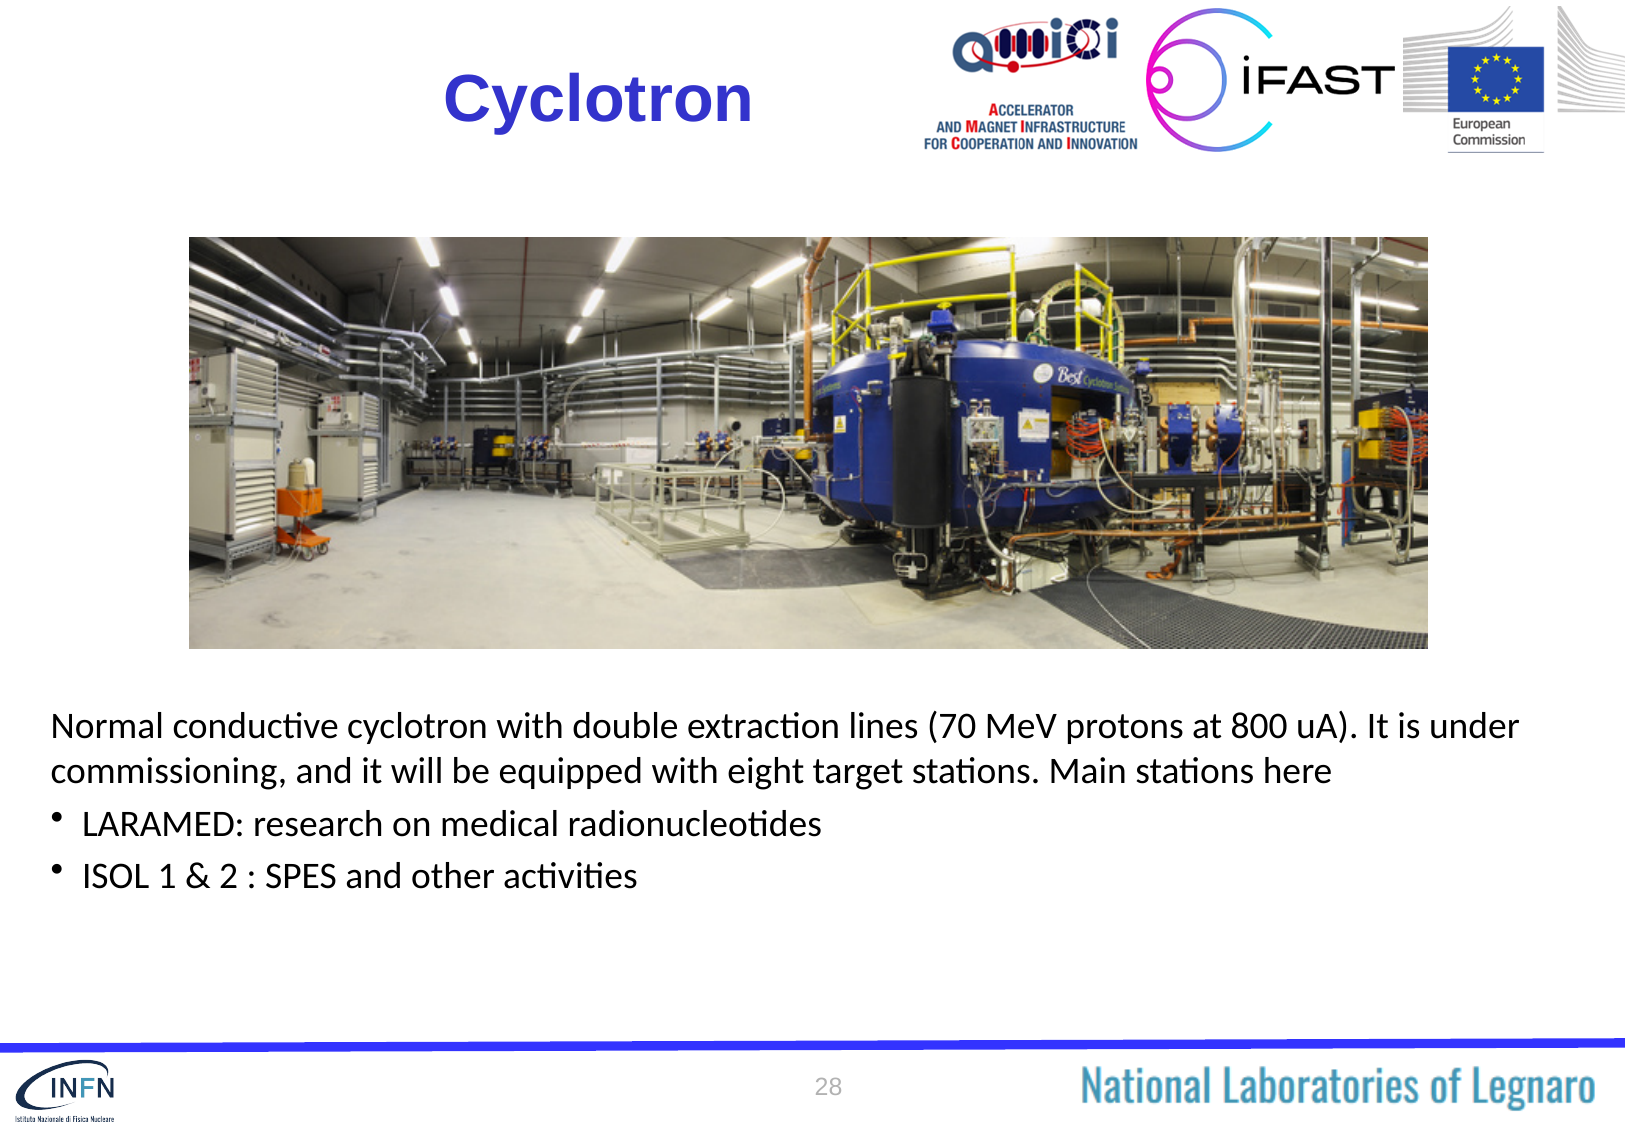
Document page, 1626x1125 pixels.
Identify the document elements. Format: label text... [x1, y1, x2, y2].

picture [1067, 1057, 1609, 1119]
picture [919, 6, 1625, 153]
picture [5, 1055, 122, 1125]
picture [189, 237, 1428, 649]
slide_number 28 [767, 1055, 858, 1116]
list Normal conductive cyclotron with double extraction lines (70 MeV protons at 800 uA). It is under commissioning, and it will be equipped with eight target stations. Main stations here LARAMED: research on medical radionucleotides ISOL 1 & 2 : SPES and other activities [35, 693, 1607, 1013]
title Cyclotron [403, 19, 796, 170]
